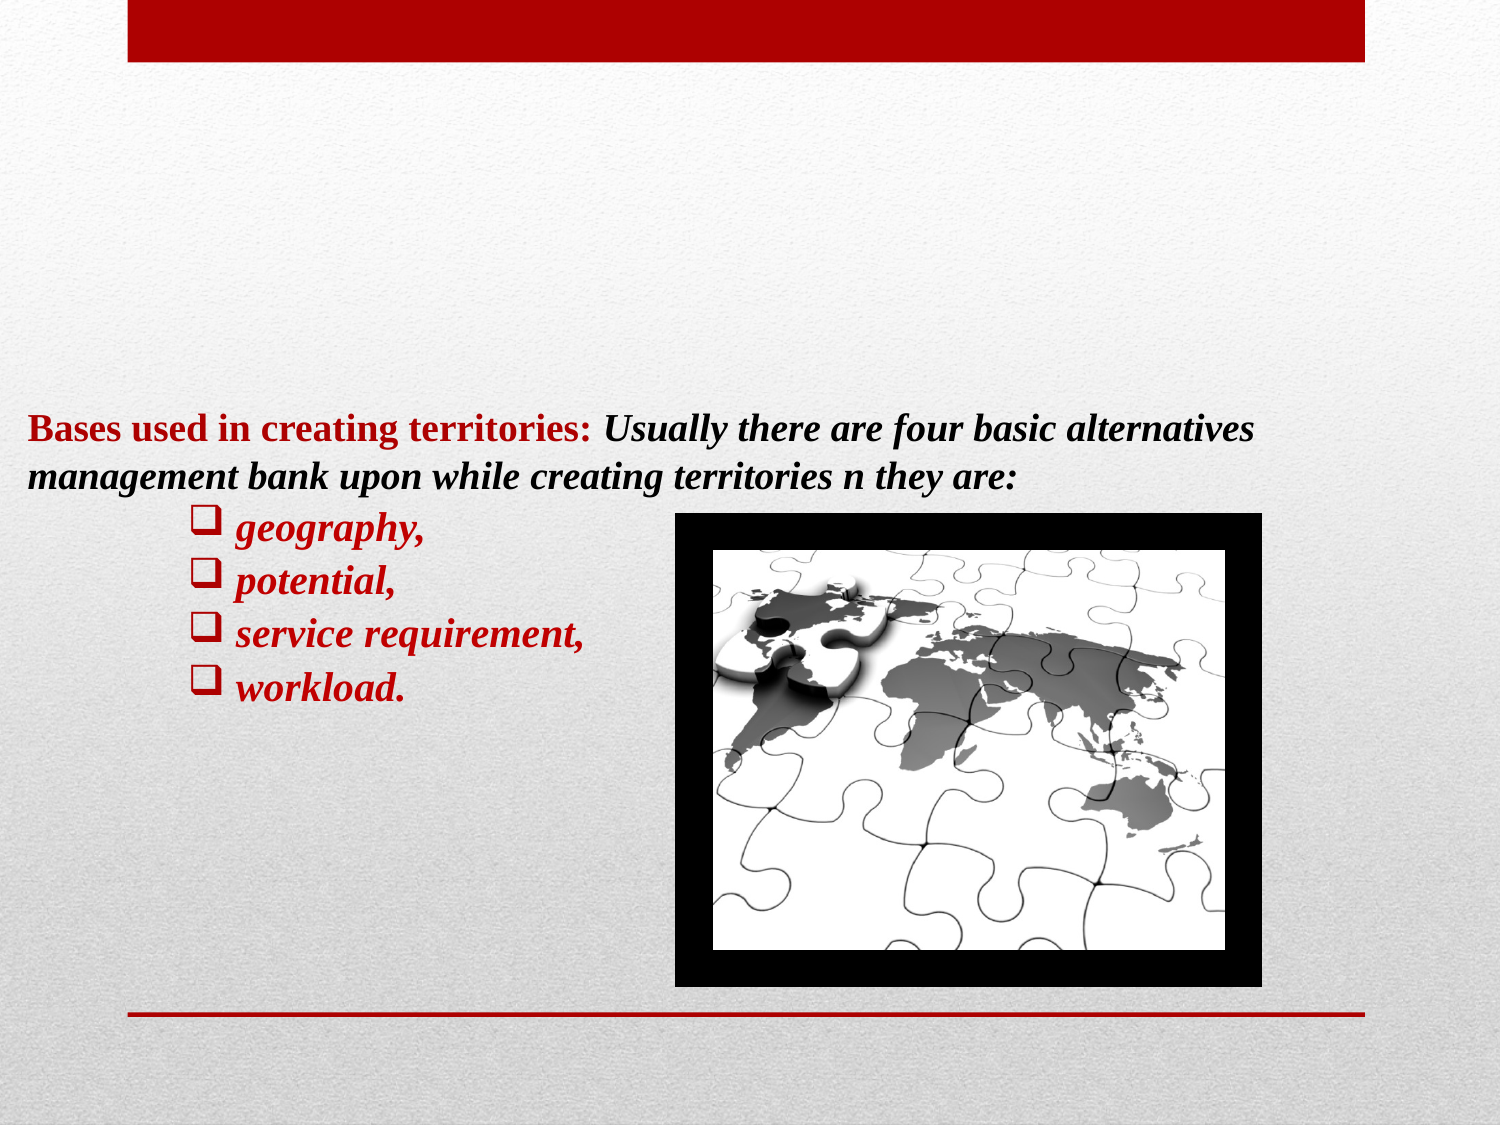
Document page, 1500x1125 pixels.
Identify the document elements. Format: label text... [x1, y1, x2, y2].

list Bases used in creating territories: Usually there are four basic alternatives management bank upon while creating territories n they are: geography, potential, service requirement, workload. [12, 112, 1488, 1000]
picture [711, 549, 1226, 951]
